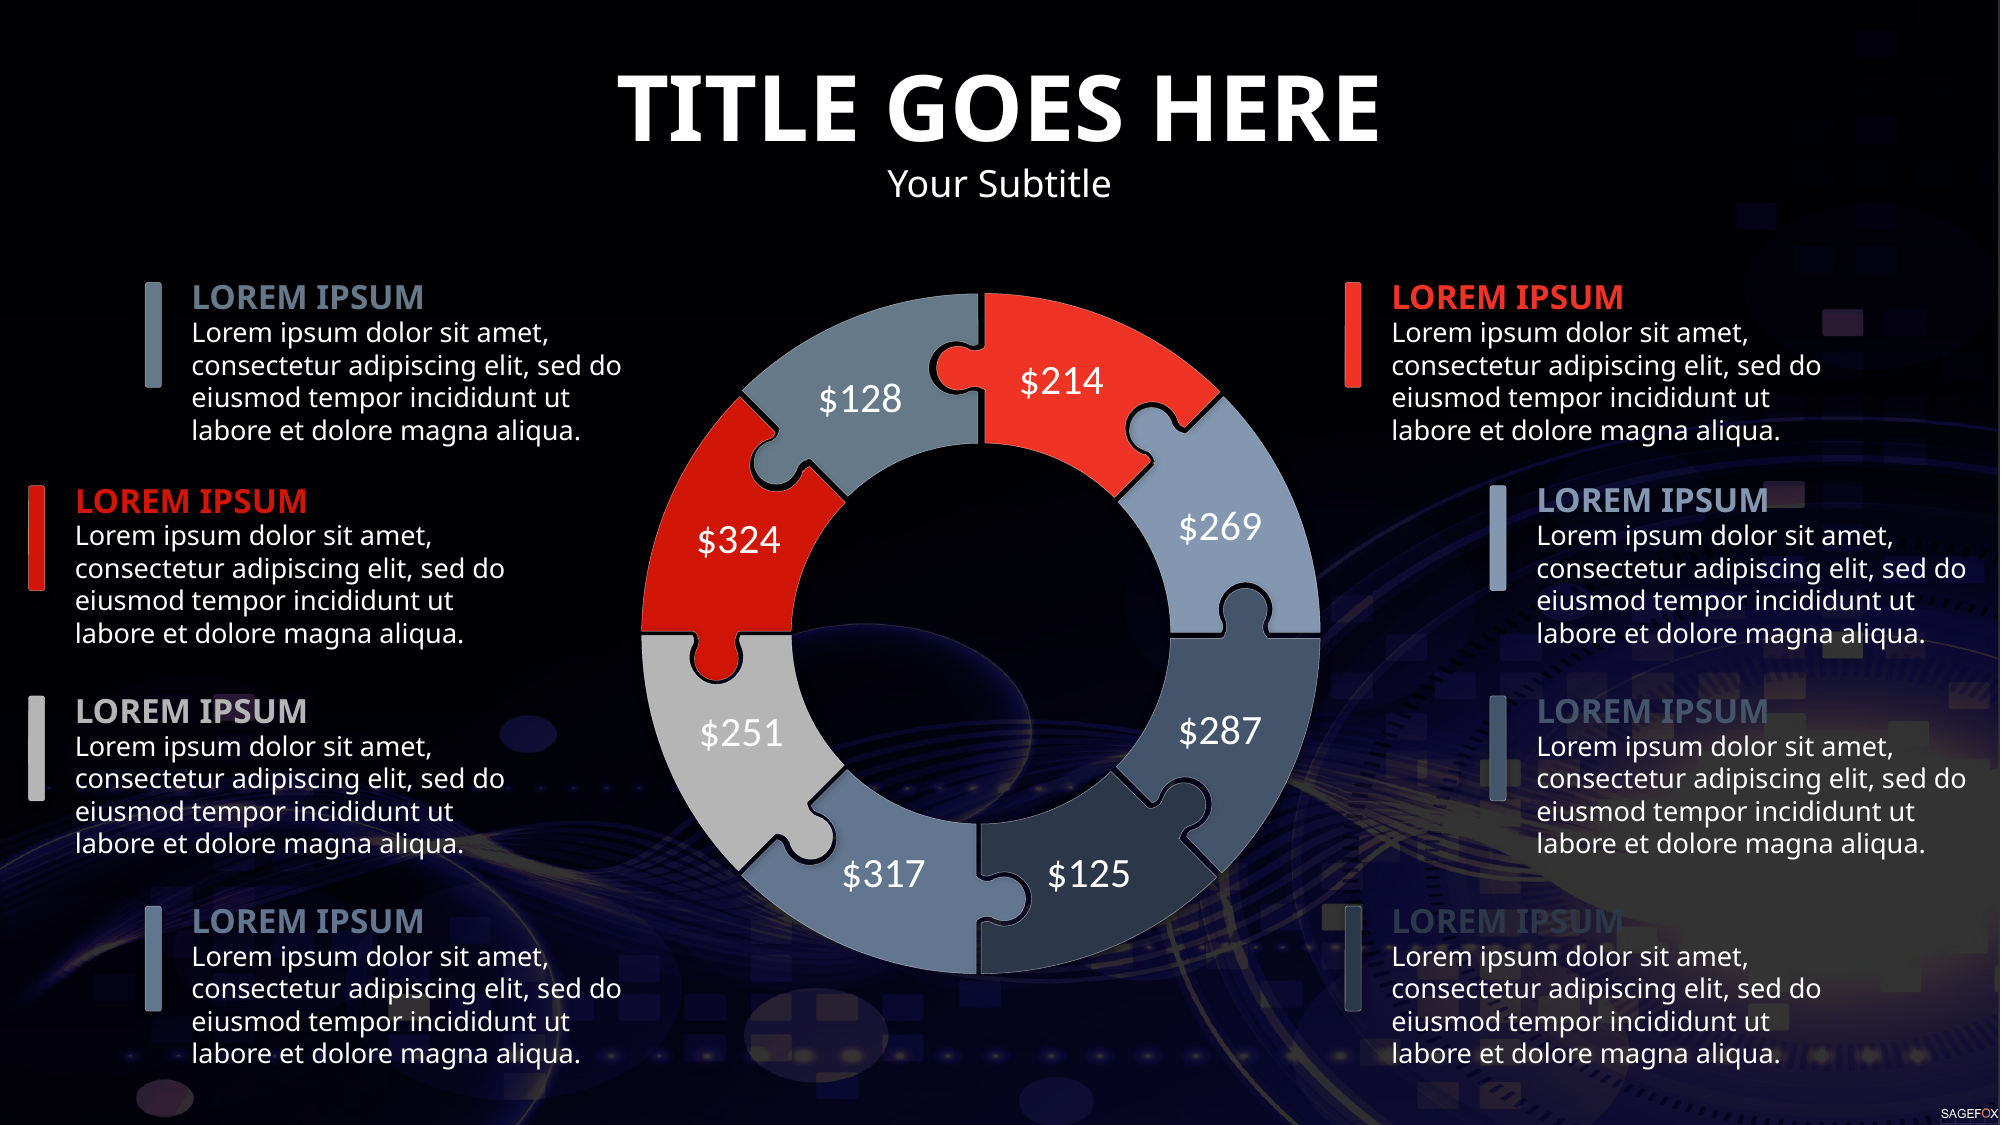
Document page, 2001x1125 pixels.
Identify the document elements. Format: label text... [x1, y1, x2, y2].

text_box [60, 682, 525, 872]
text_box [981, 771, 1217, 974]
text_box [1376, 269, 1842, 459]
text_box [27, 694, 46, 802]
text_box $287 [1152, 695, 1288, 760]
text_box $251 [673, 697, 809, 763]
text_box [1521, 682, 1987, 872]
text_box $269 [1152, 491, 1288, 557]
text_box [1488, 484, 1508, 592]
text_box $214 [993, 345, 1129, 410]
picture [0, 0, 2001, 1125]
text_box [641, 635, 845, 871]
text_box $317 [815, 838, 951, 903]
text_box TITLE GOES HERE Your Subtitle [548, 42, 1452, 212]
text_box [27, 484, 46, 592]
text_box $128 [792, 363, 928, 429]
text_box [60, 472, 526, 662]
text_box [1121, 401, 1321, 633]
text_box [1488, 694, 1508, 802]
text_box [176, 269, 642, 459]
text_box [742, 293, 978, 495]
text_box [1343, 281, 1363, 389]
text_box [746, 774, 1024, 974]
text_box $324 [671, 504, 806, 570]
text_box [1117, 588, 1321, 872]
text_box [641, 396, 846, 677]
text_box [936, 293, 1220, 498]
text_box [144, 905, 163, 1013]
text_box [1343, 904, 1363, 1013]
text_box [1376, 892, 1842, 1082]
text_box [176, 892, 642, 1082]
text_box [1521, 472, 1987, 662]
text_box $125 [1021, 838, 1157, 903]
text_box [144, 281, 163, 389]
